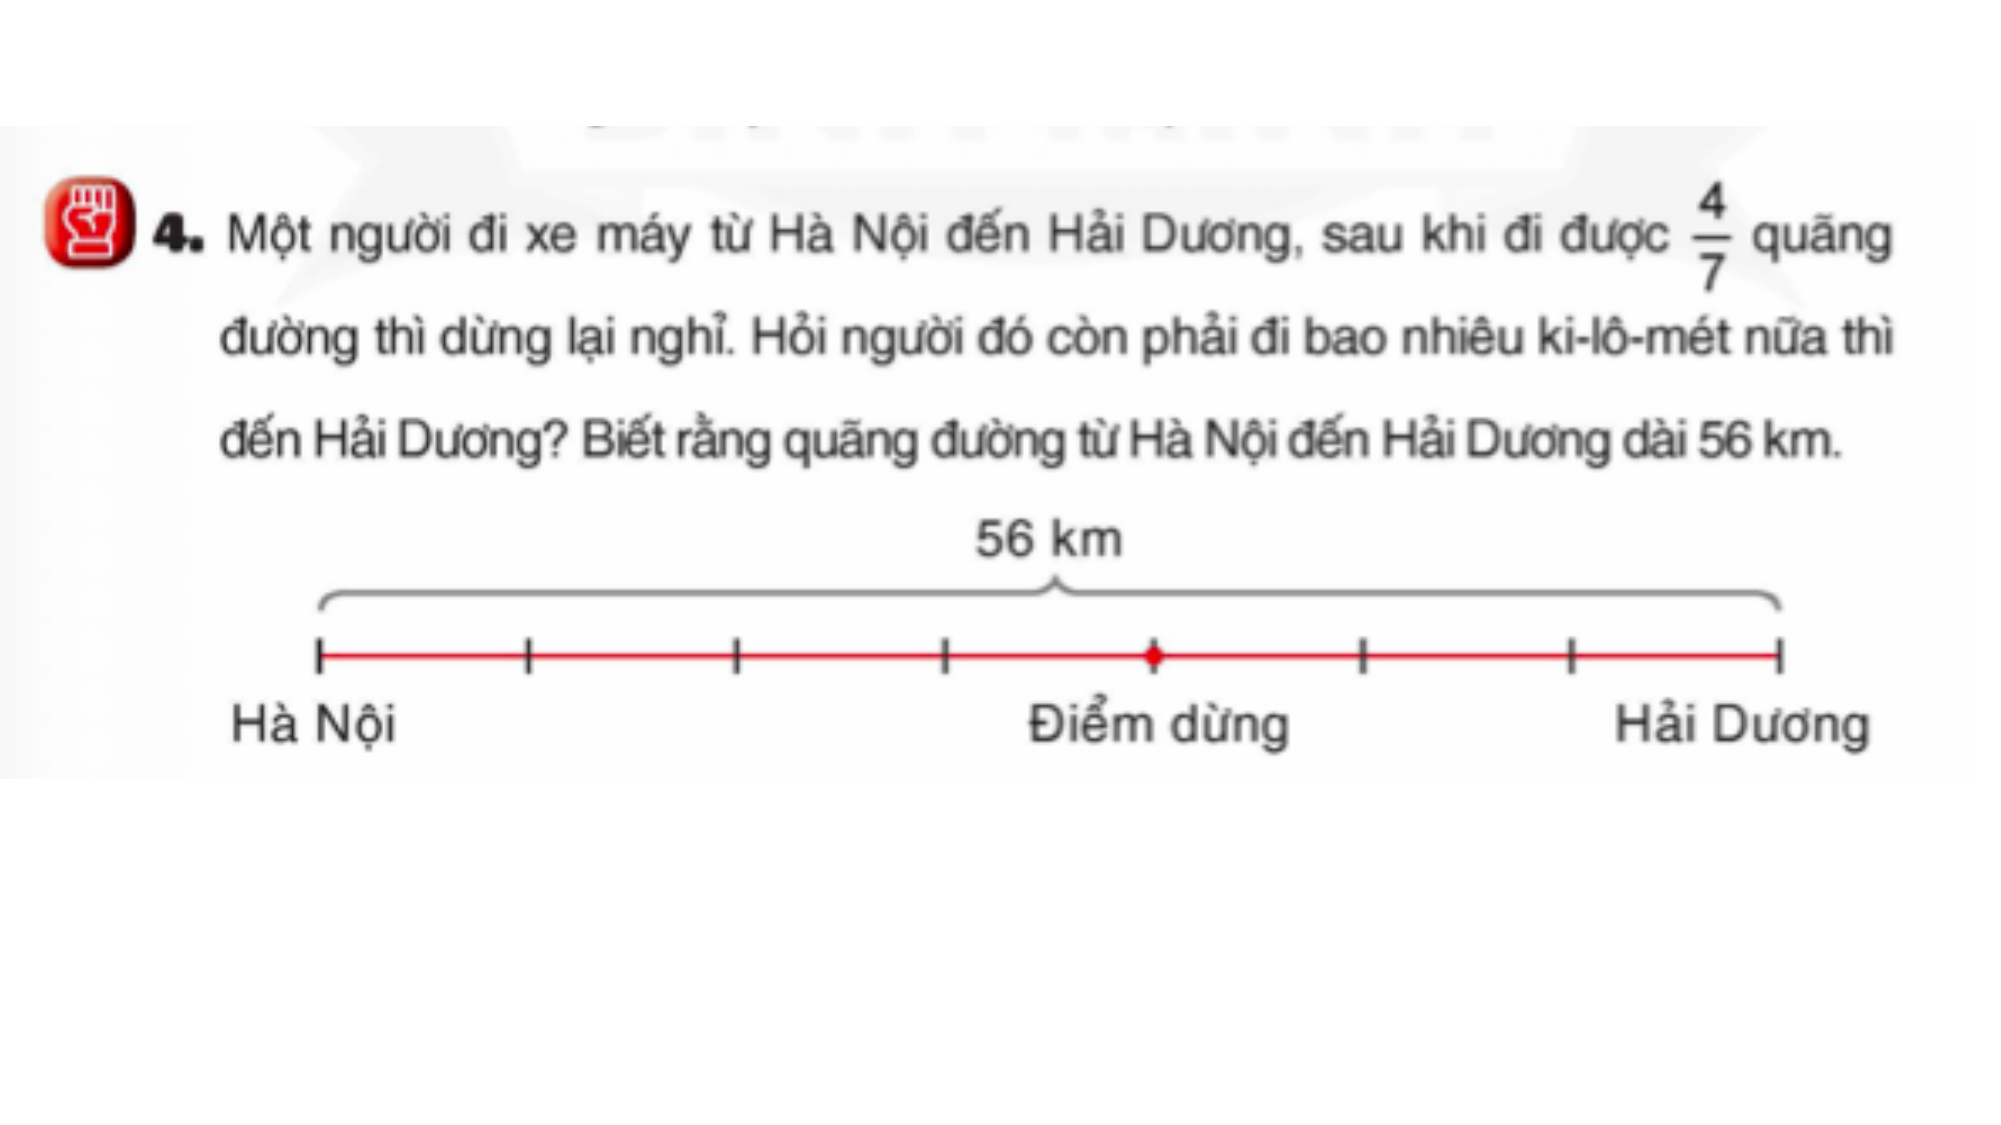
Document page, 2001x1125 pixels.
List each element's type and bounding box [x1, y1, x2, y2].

picture [0, 126, 1973, 779]
